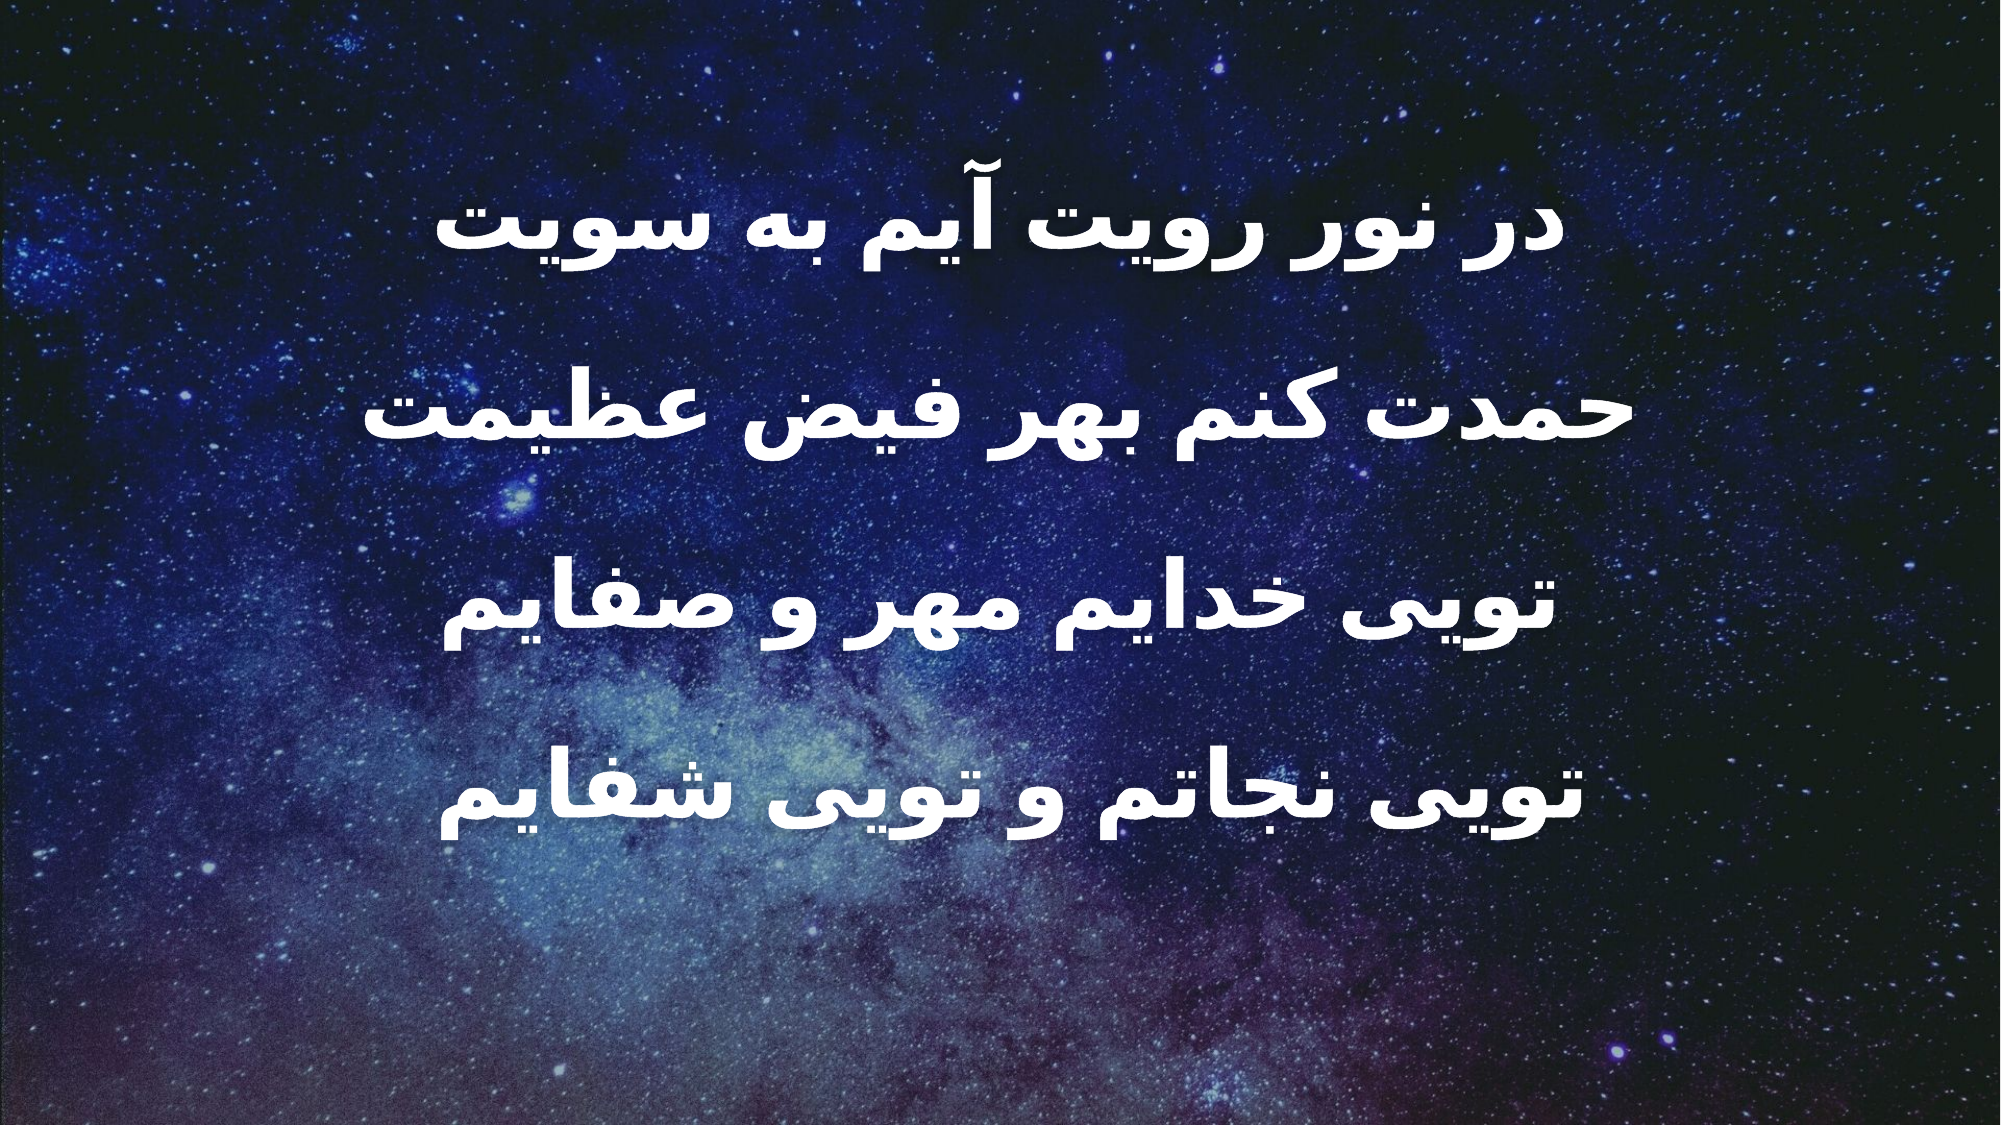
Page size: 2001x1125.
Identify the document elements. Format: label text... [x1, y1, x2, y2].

subtitle در نور رویت آیم به سویت حمدت کنم بهر فیض عظیمت تویی خدایم مهر و صفایم تویی نجاتم و تویی شفایم [0, 0, 2000, 1125]
